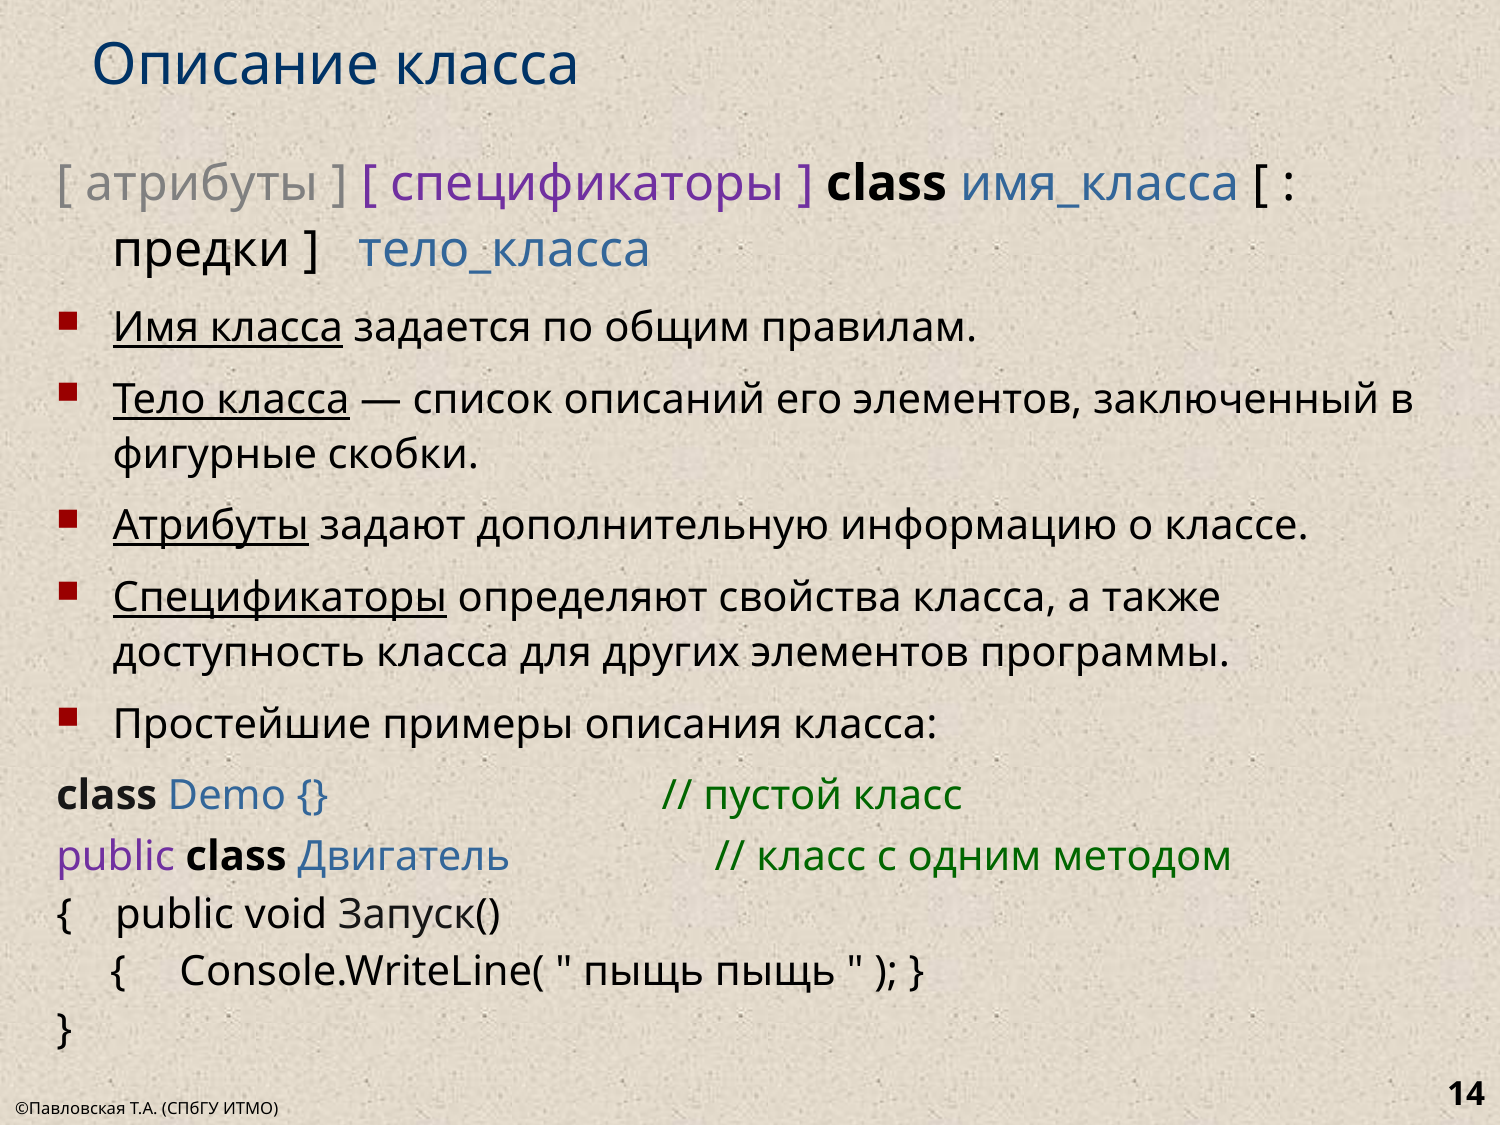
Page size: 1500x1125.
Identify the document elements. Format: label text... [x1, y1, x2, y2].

slide_number 14 [1187, 1049, 1500, 1125]
picture [0, 0, 1500, 1125]
list [ атрибуты ] [ спецификаторы ] class имя_класса [ : предки ] тело_класса Имя класса задается по общим правилам. Тело класса — список описаний его элементов, заключенный в фигурные скобки. Атрибуты задают дополнительную информацию о классе. Спецификаторы определяют свойства класса, а также доступность класса для других элементов программы. Простейшие примеры описания класса: class Demo {} // пустой класс public class Двигатель // класс с одним методом { public void Запуск() { Console.WriteLine( " пыщь пыщь " ); } } [40, 136, 1481, 1036]
title Описание класса [76, 18, 1483, 105]
slide_number ©Павловская Т.А. (СПбГУ ИТМО) [0, 1082, 467, 1125]
